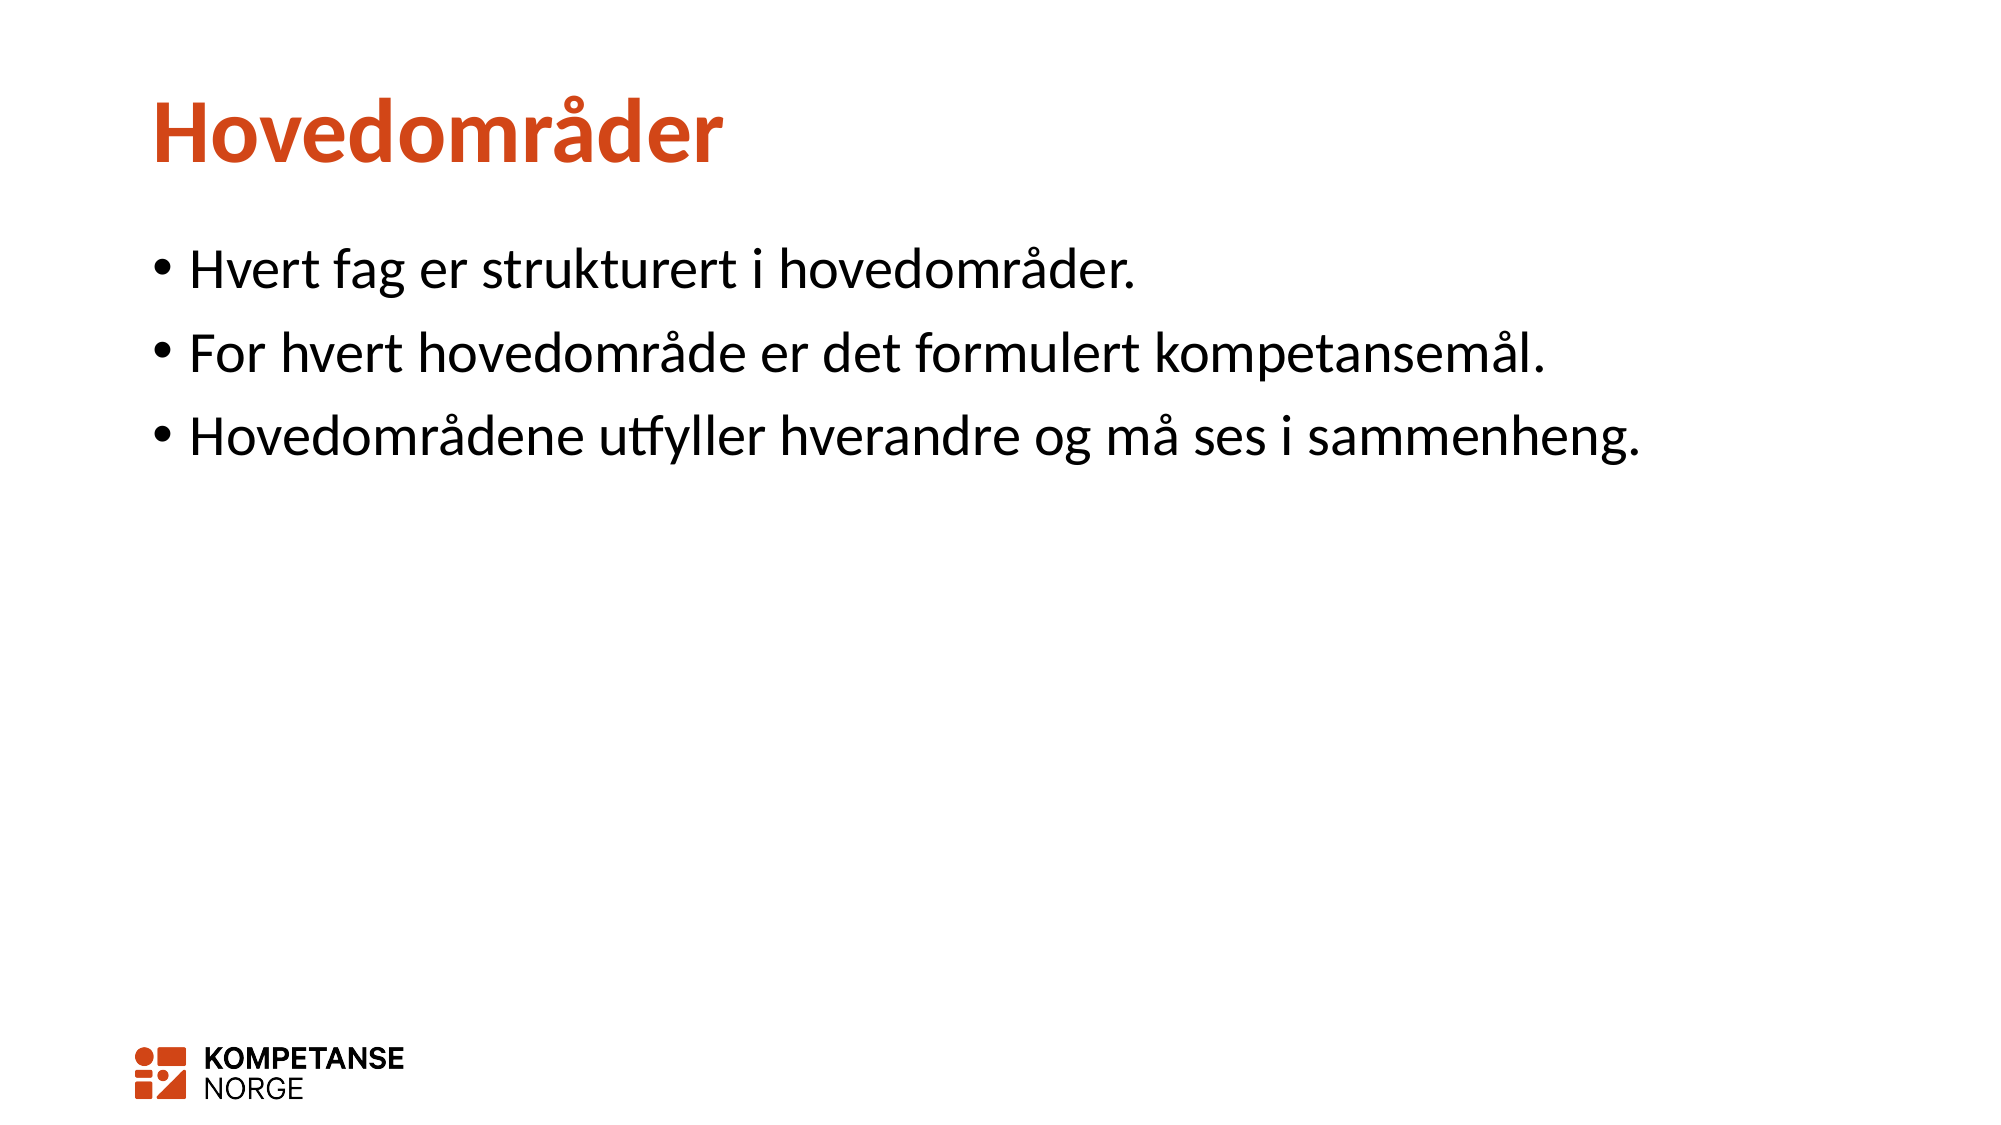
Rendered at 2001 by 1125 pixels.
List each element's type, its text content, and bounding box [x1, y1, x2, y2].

list Hvert fag er strukturert i hovedområder. For hvert hovedområde er det formulert kompetansemål. Hovedområdene utfyller hverandre og må ses i sammenheng. [137, 230, 1863, 1014]
title Hovedområder [137, 59, 1863, 206]
picture [129, 1041, 412, 1105]
